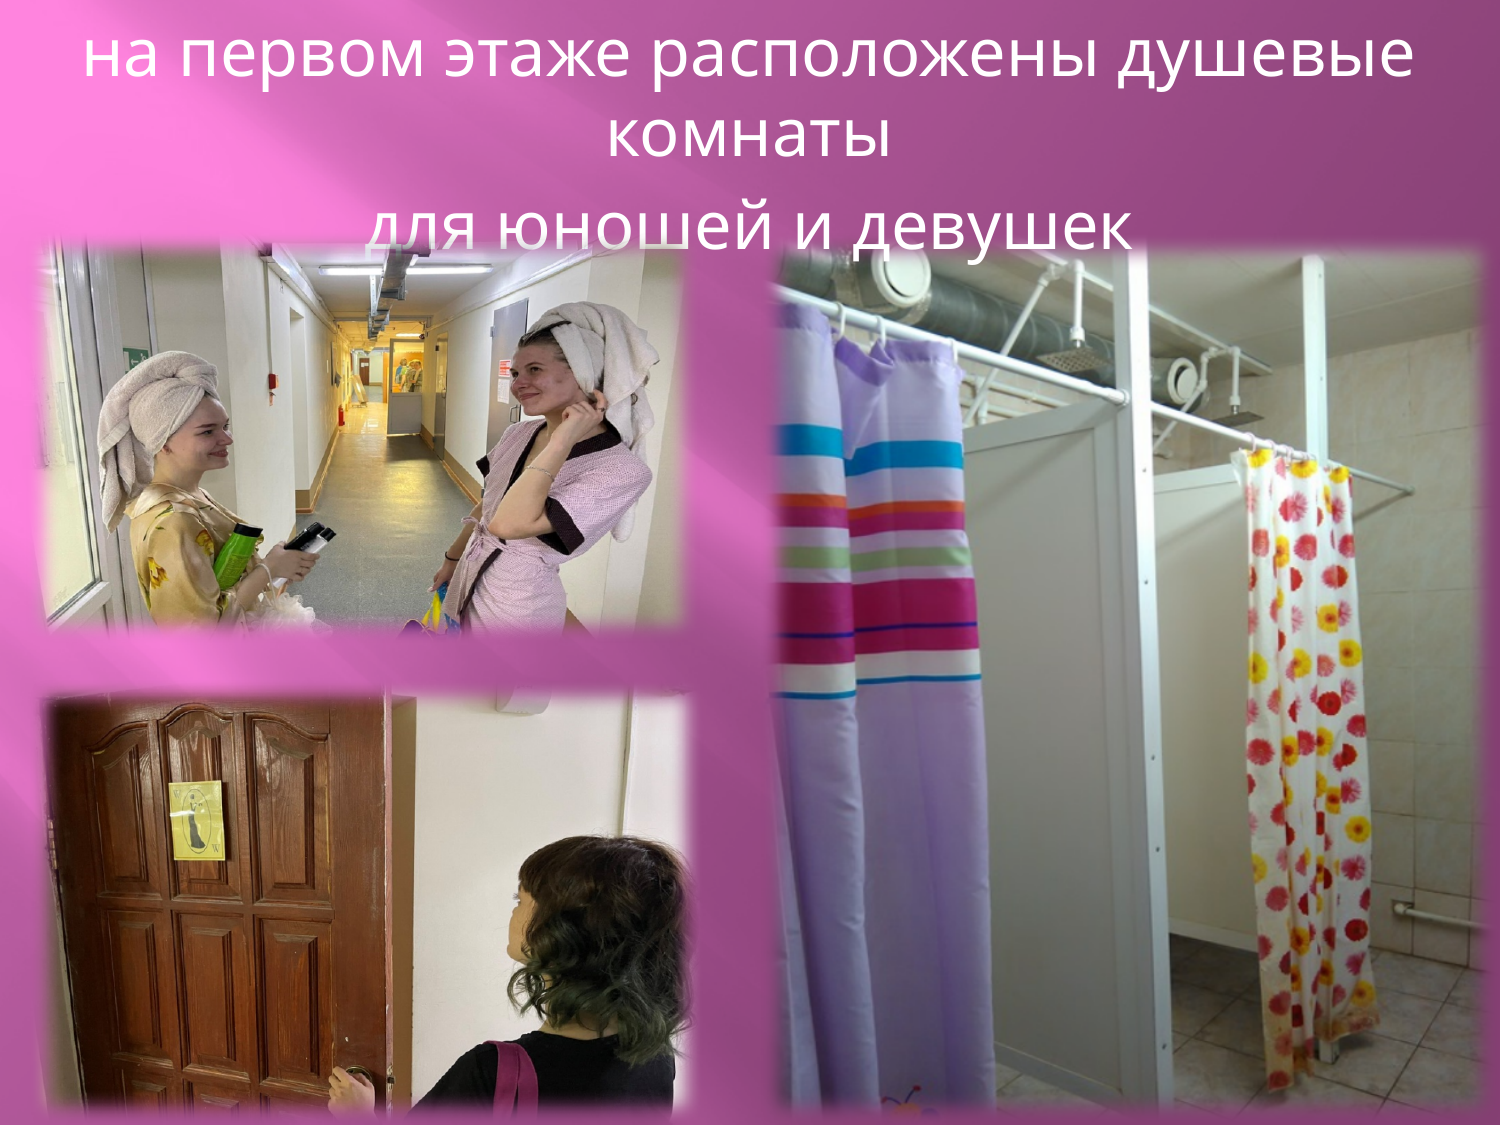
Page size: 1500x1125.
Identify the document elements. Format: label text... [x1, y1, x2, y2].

text_box на первом этаже расположены душевые комнаты для юношей и девушек [0, 2, 1500, 271]
picture [29, 679, 703, 1125]
picture [761, 233, 1500, 1125]
picture [25, 230, 700, 643]
